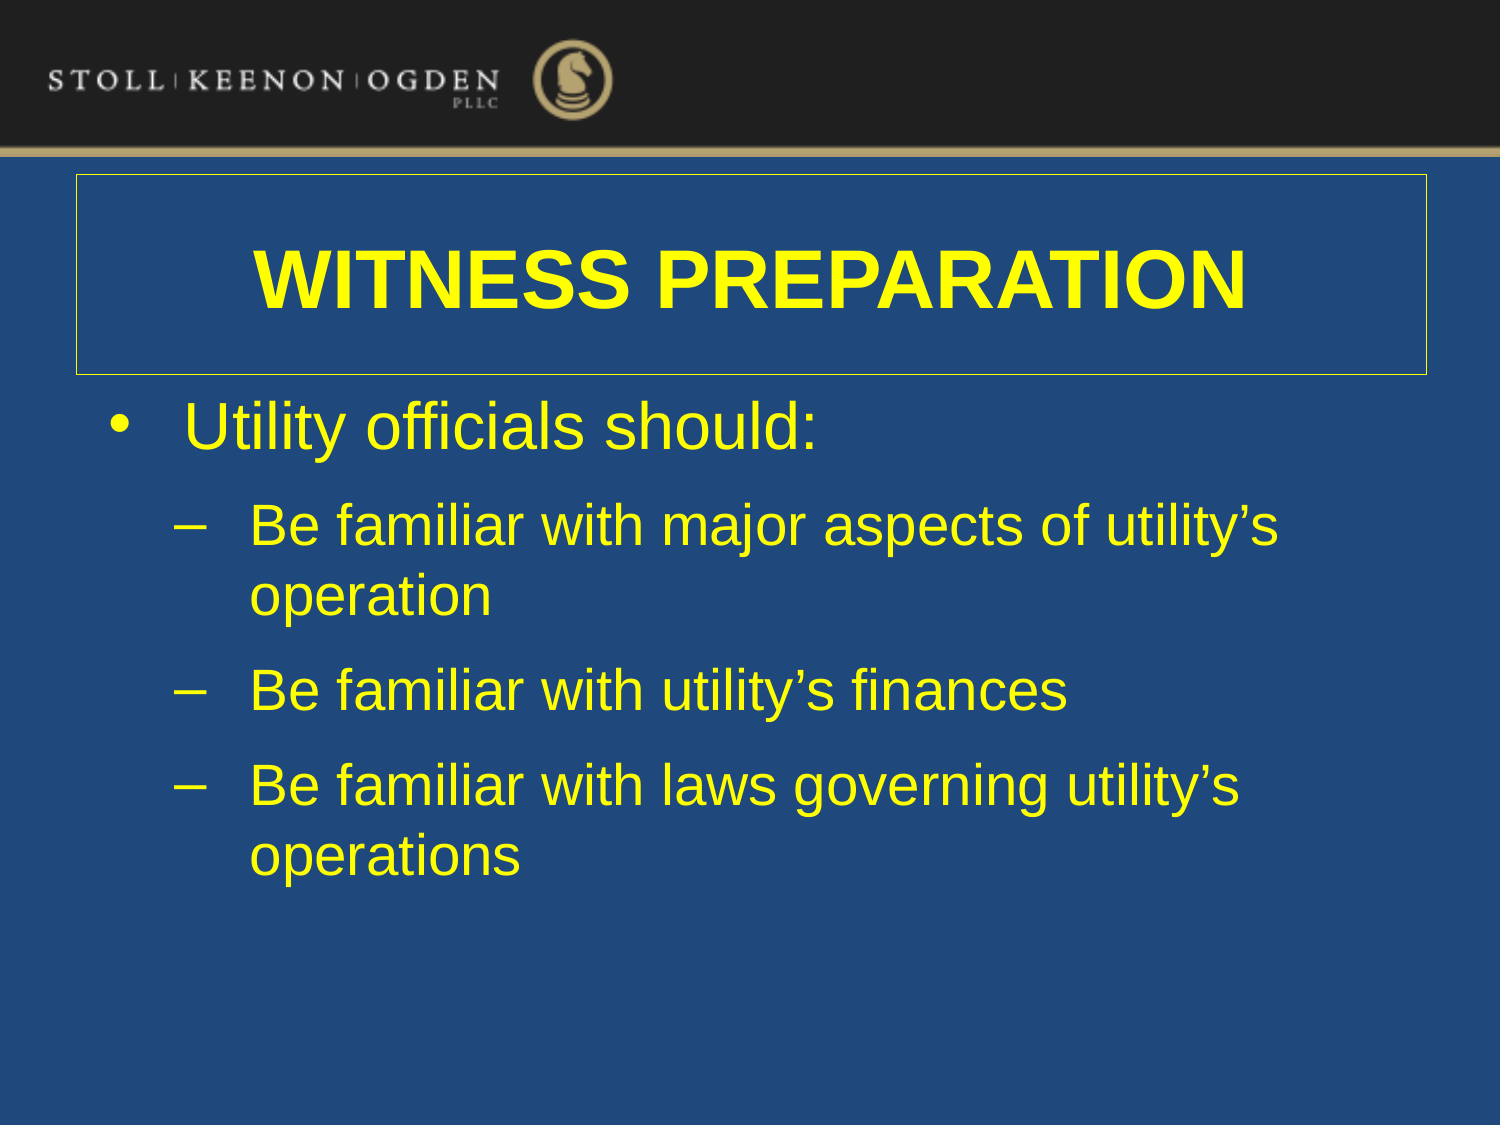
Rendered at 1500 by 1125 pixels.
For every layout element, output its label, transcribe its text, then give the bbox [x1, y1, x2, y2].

text_box WITNESS PREPARATION [76, 174, 1427, 375]
list Utility officials should: Be familiar with major aspects of utility’s operation Be familiar with utility’s finances Be familiar with laws governing utility’s operations [75, 375, 1425, 1075]
picture [0, 0, 1500, 157]
